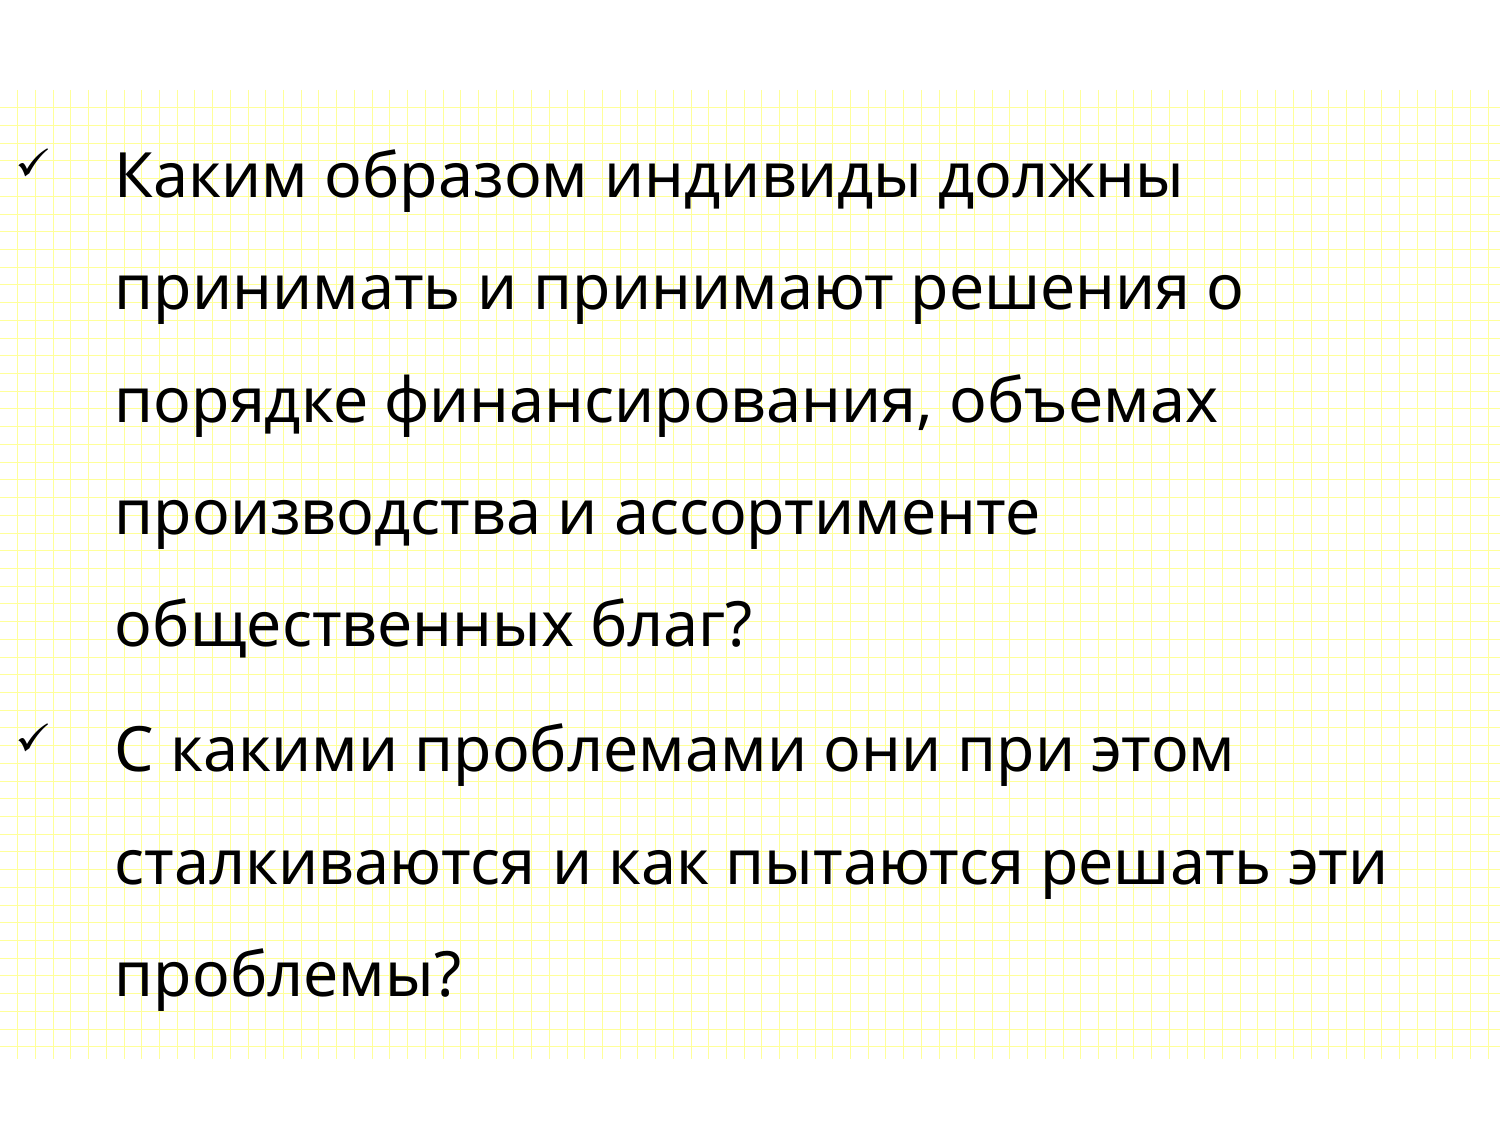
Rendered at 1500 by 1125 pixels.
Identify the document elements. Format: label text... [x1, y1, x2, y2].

text_box Каким образом индивиды должны принимать и принимают решения о порядке финансирования, объемах производства и ассортименте общественных благ? С какими проблемами они при этом сталкиваются и как пытаются решать эти проблемы? [0, 89, 1500, 1059]
